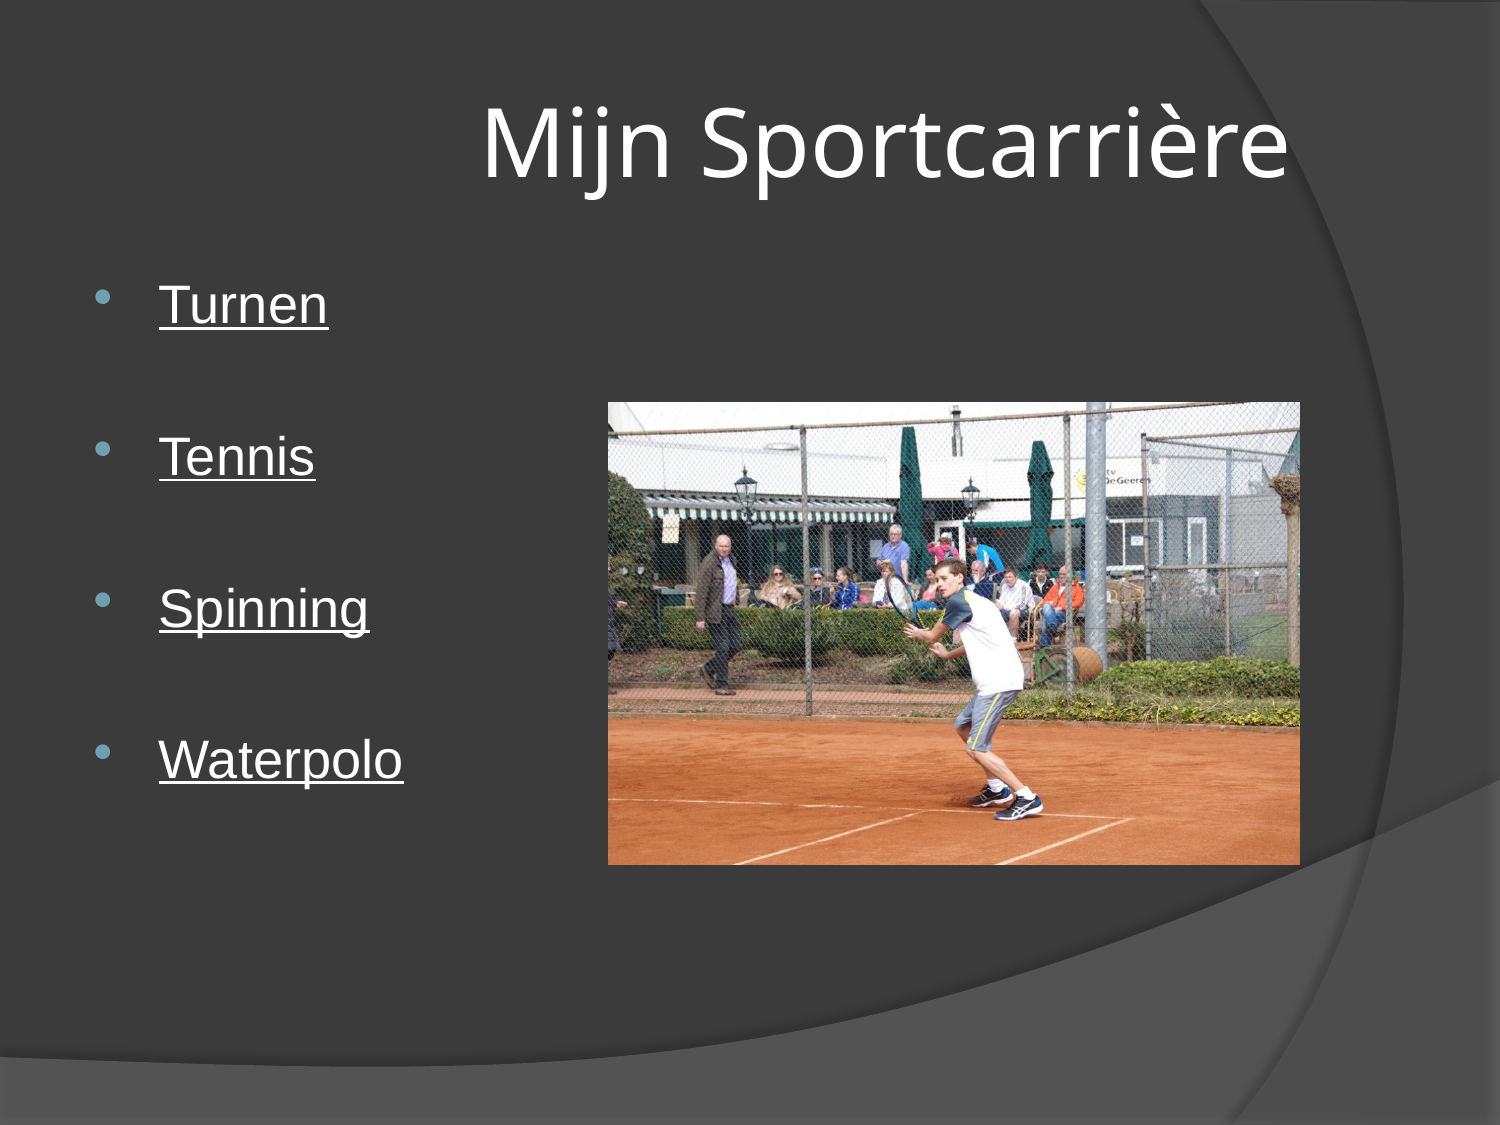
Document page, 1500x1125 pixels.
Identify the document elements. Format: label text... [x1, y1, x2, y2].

list Turnen Tennis Spinning Waterpolo [75, 262, 538, 1005]
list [608, 402, 1301, 866]
title Mijn Sportcarrière [75, 45, 1300, 233]
